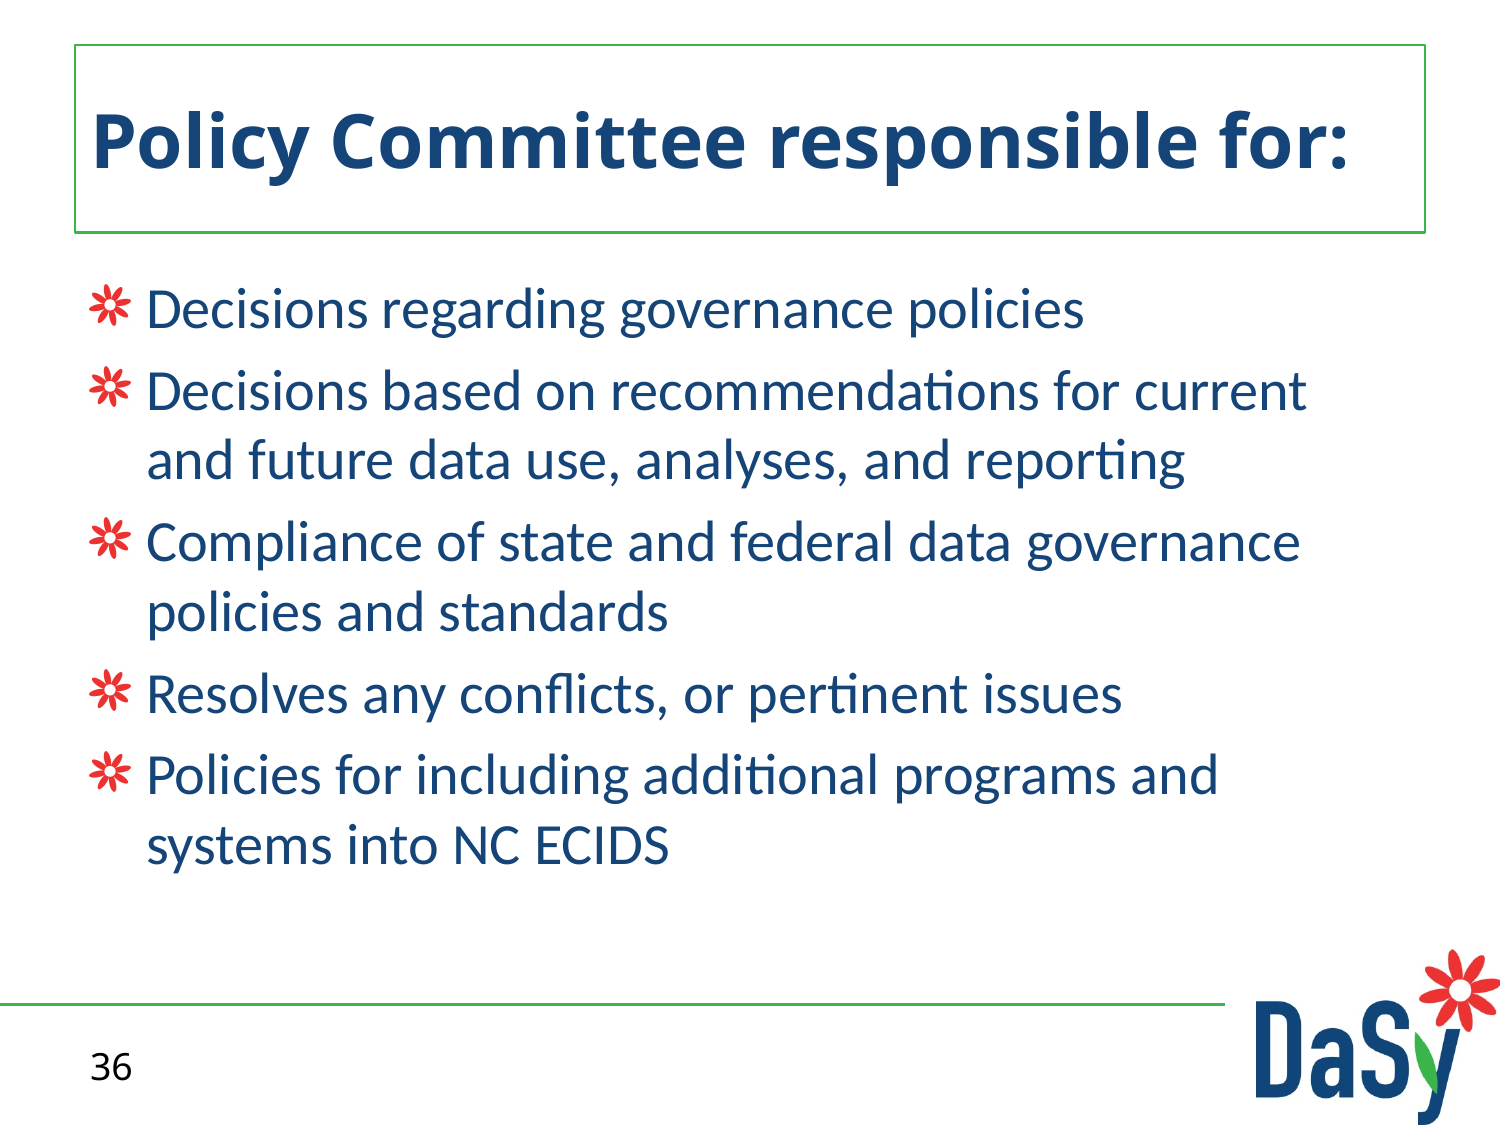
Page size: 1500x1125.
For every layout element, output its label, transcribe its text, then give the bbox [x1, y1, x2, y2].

picture [89, 366, 131, 407]
title Policy Committee responsible for: [74, 44, 1426, 234]
picture [89, 284, 131, 326]
list Decisions regarding governance policies Decisions based on recommendations for current and future data use, analyses, and reporting Compliance of state and federal data governance policies and standards Resolves any conflicts, or pertinent issues Policies for including additional programs and systems into NC ECIDS [75, 262, 1425, 925]
slide_number 36 [75, 1038, 425, 1098]
picture [1256, 949, 1500, 1125]
picture [89, 669, 131, 711]
picture [89, 517, 131, 559]
picture [89, 751, 131, 792]
